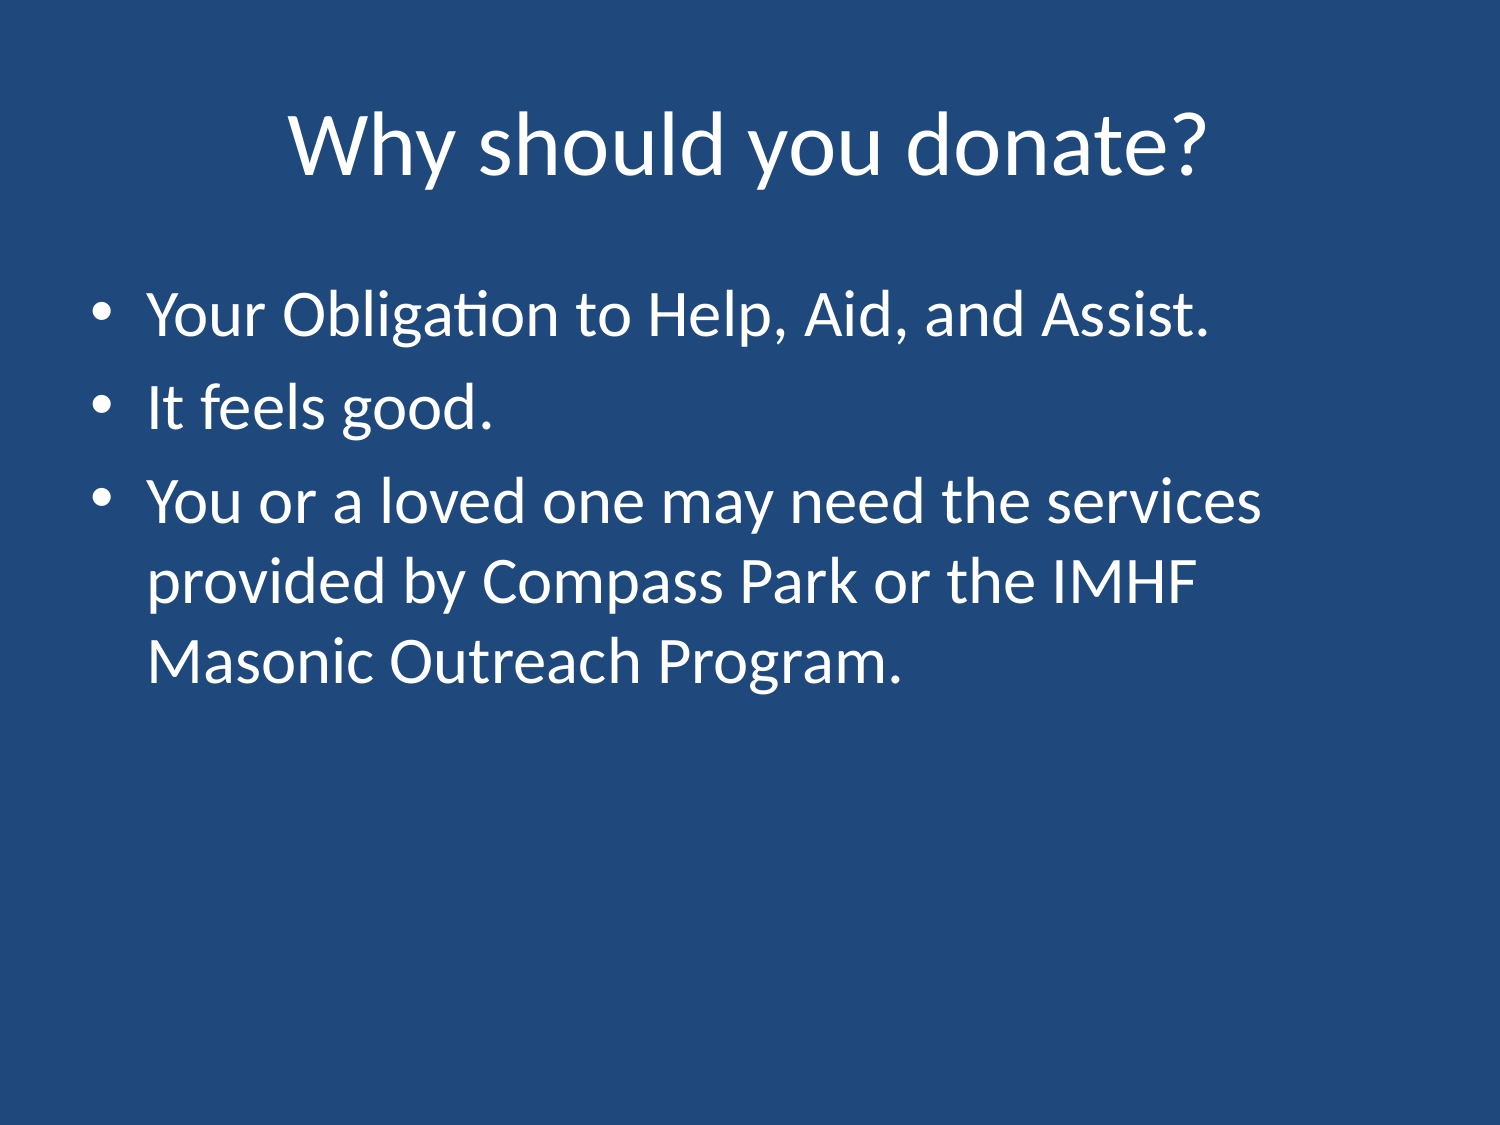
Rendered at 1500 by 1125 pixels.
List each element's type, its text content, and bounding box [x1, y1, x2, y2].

list Your Obligation to Help, Aid, and Assist. It feels good. You or a loved one may need the services provided by Compass Park or the IMHF Masonic Outreach Program. [75, 262, 1425, 1005]
title Why should you donate? [75, 45, 1425, 233]
